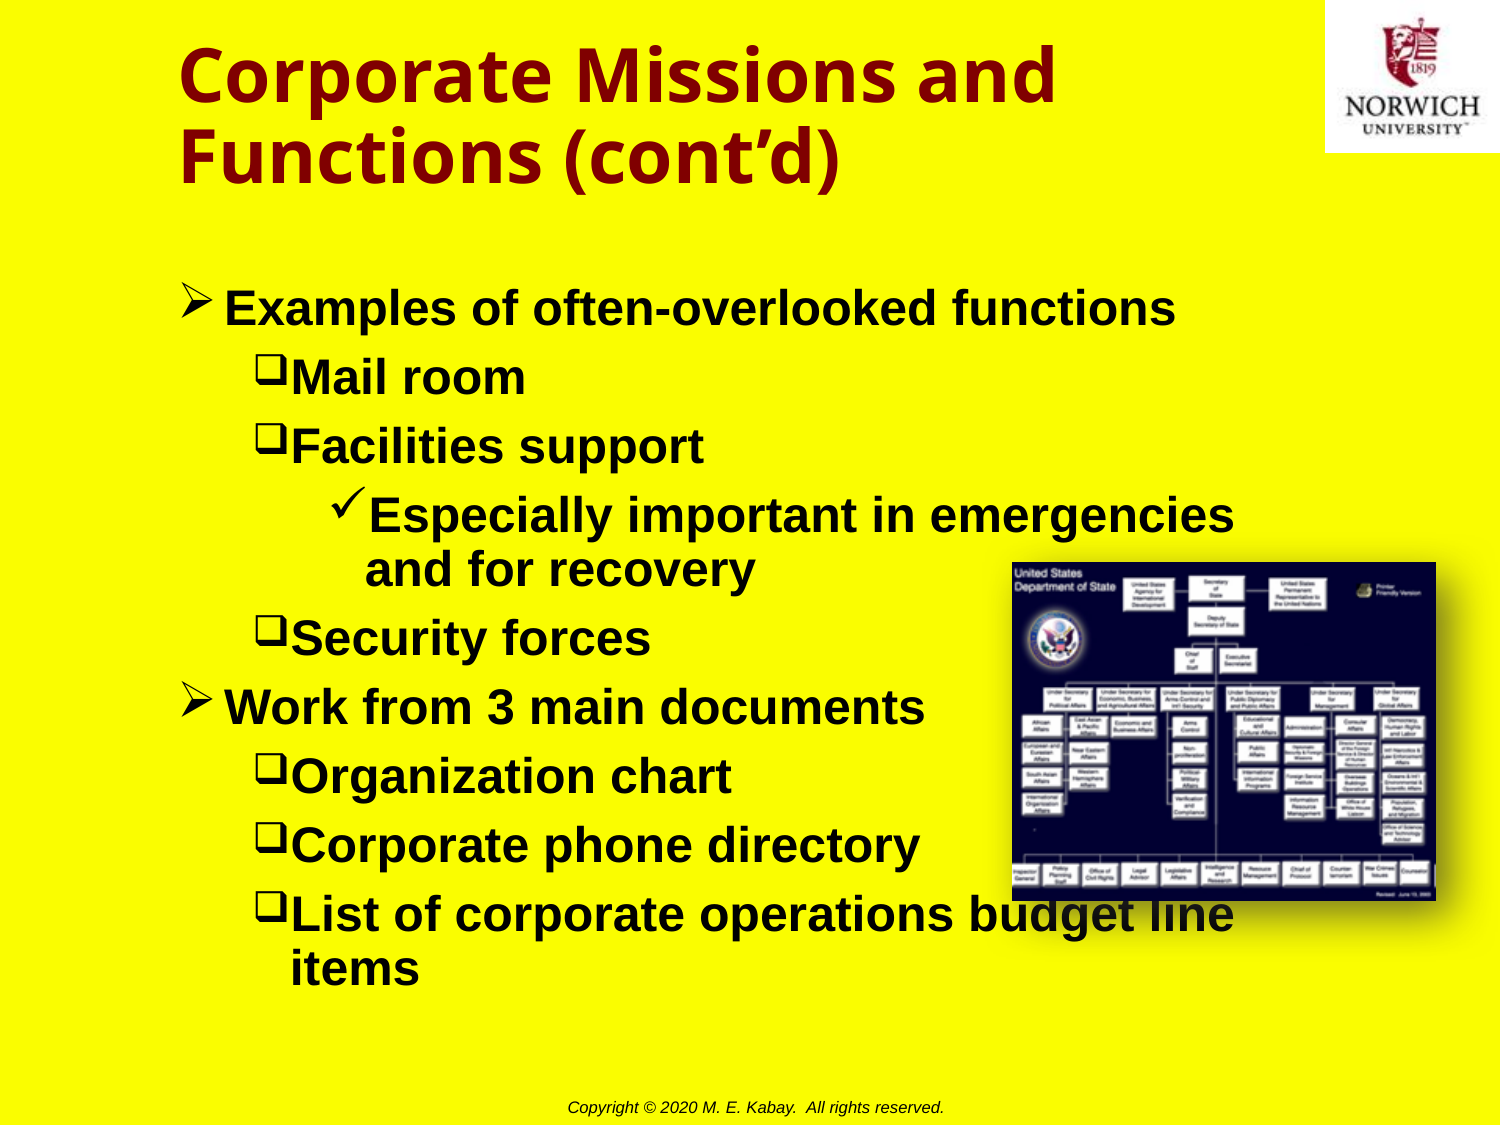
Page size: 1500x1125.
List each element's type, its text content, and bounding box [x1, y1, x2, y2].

title Corporate Missions and Functions (cont’d) [161, 24, 1339, 213]
picture [1012, 562, 1437, 902]
picture [1325, 0, 1500, 153]
list Examples of often-overlooked functions Mail room Facilities support Especially important in emergencies and for recovery Security forces Work from 3 main documents Organization chart Corporate phone directory List of corporate operations budget line items [161, 274, 1339, 1039]
